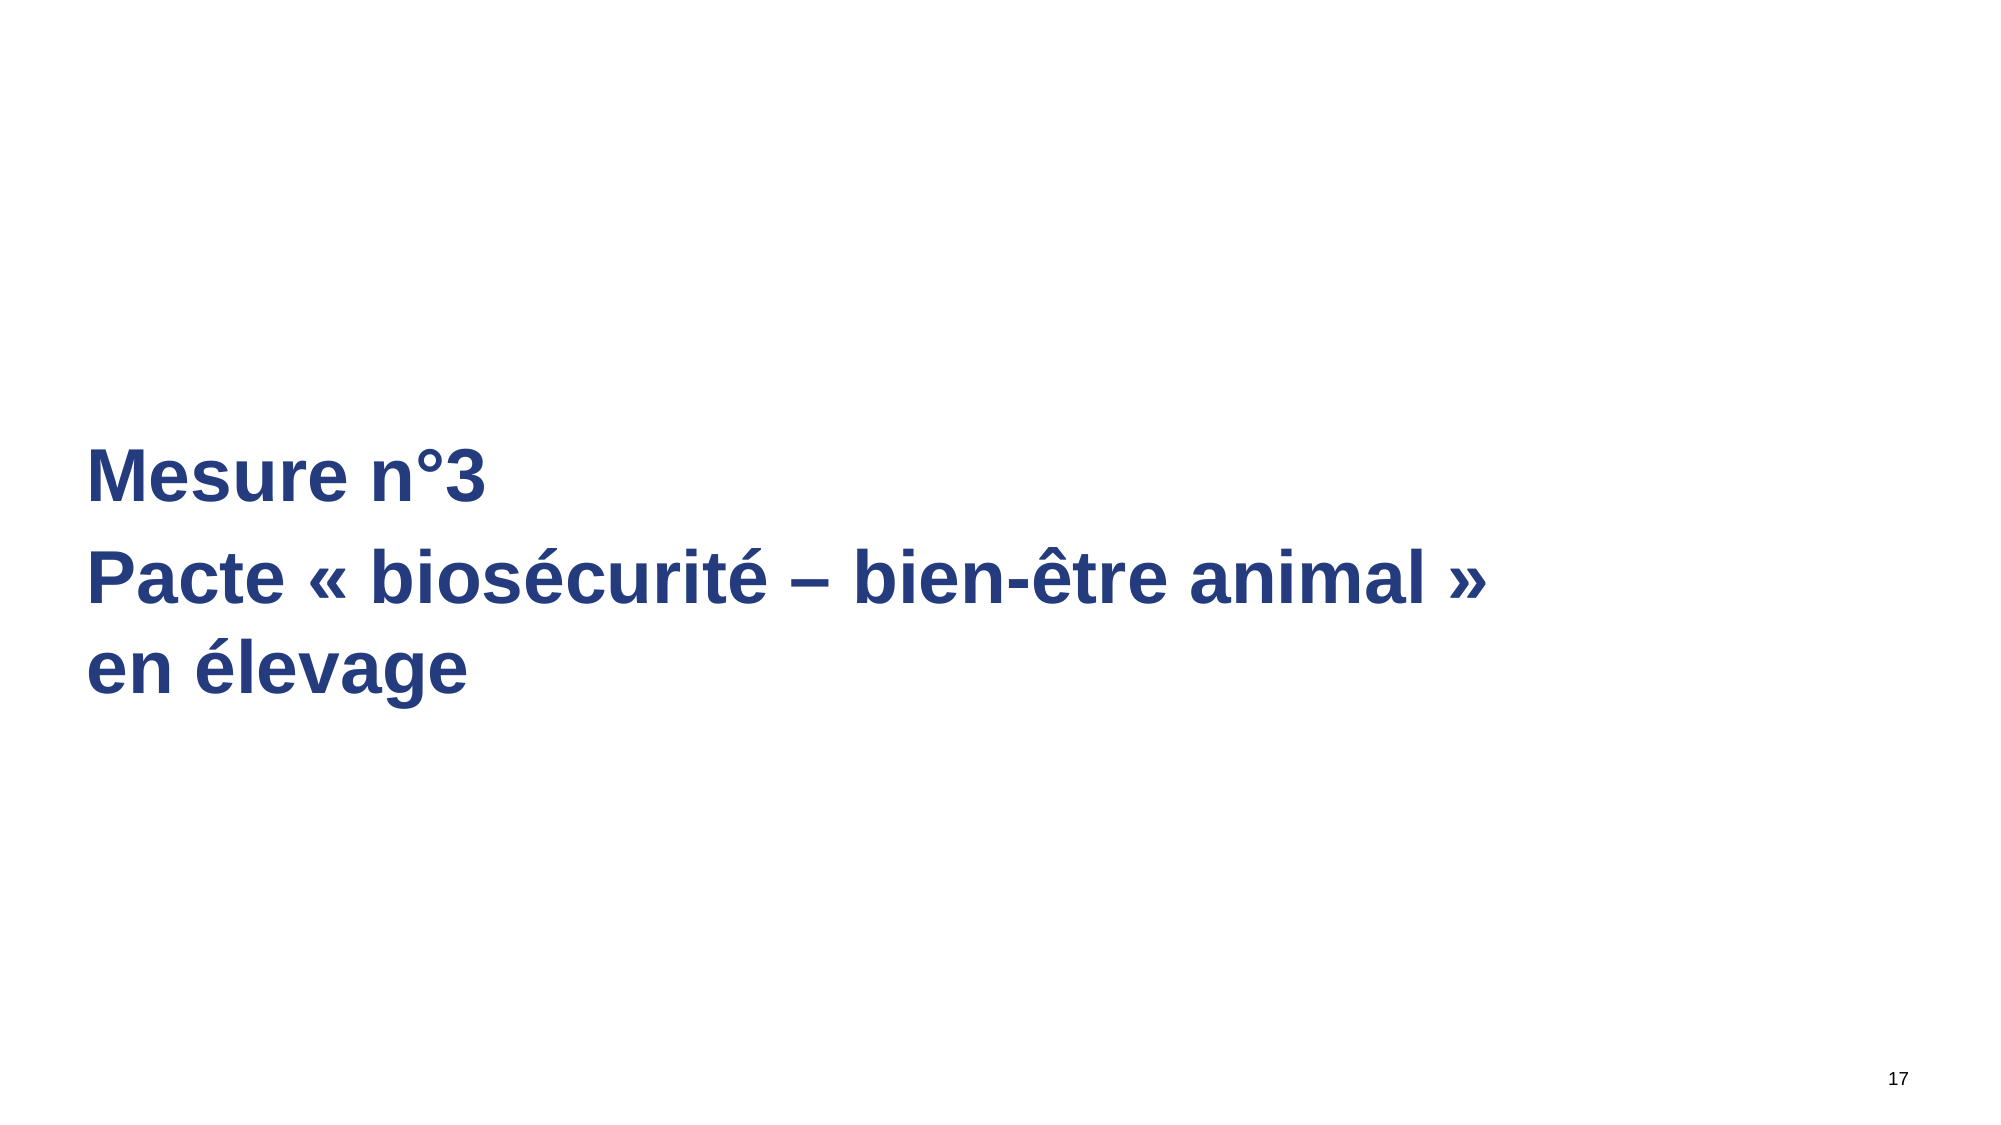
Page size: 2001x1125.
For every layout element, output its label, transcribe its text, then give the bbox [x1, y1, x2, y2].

text_box Mesure n°3 Pacte « biosécurité – bien-être animal » en élevage [86, 426, 1582, 709]
